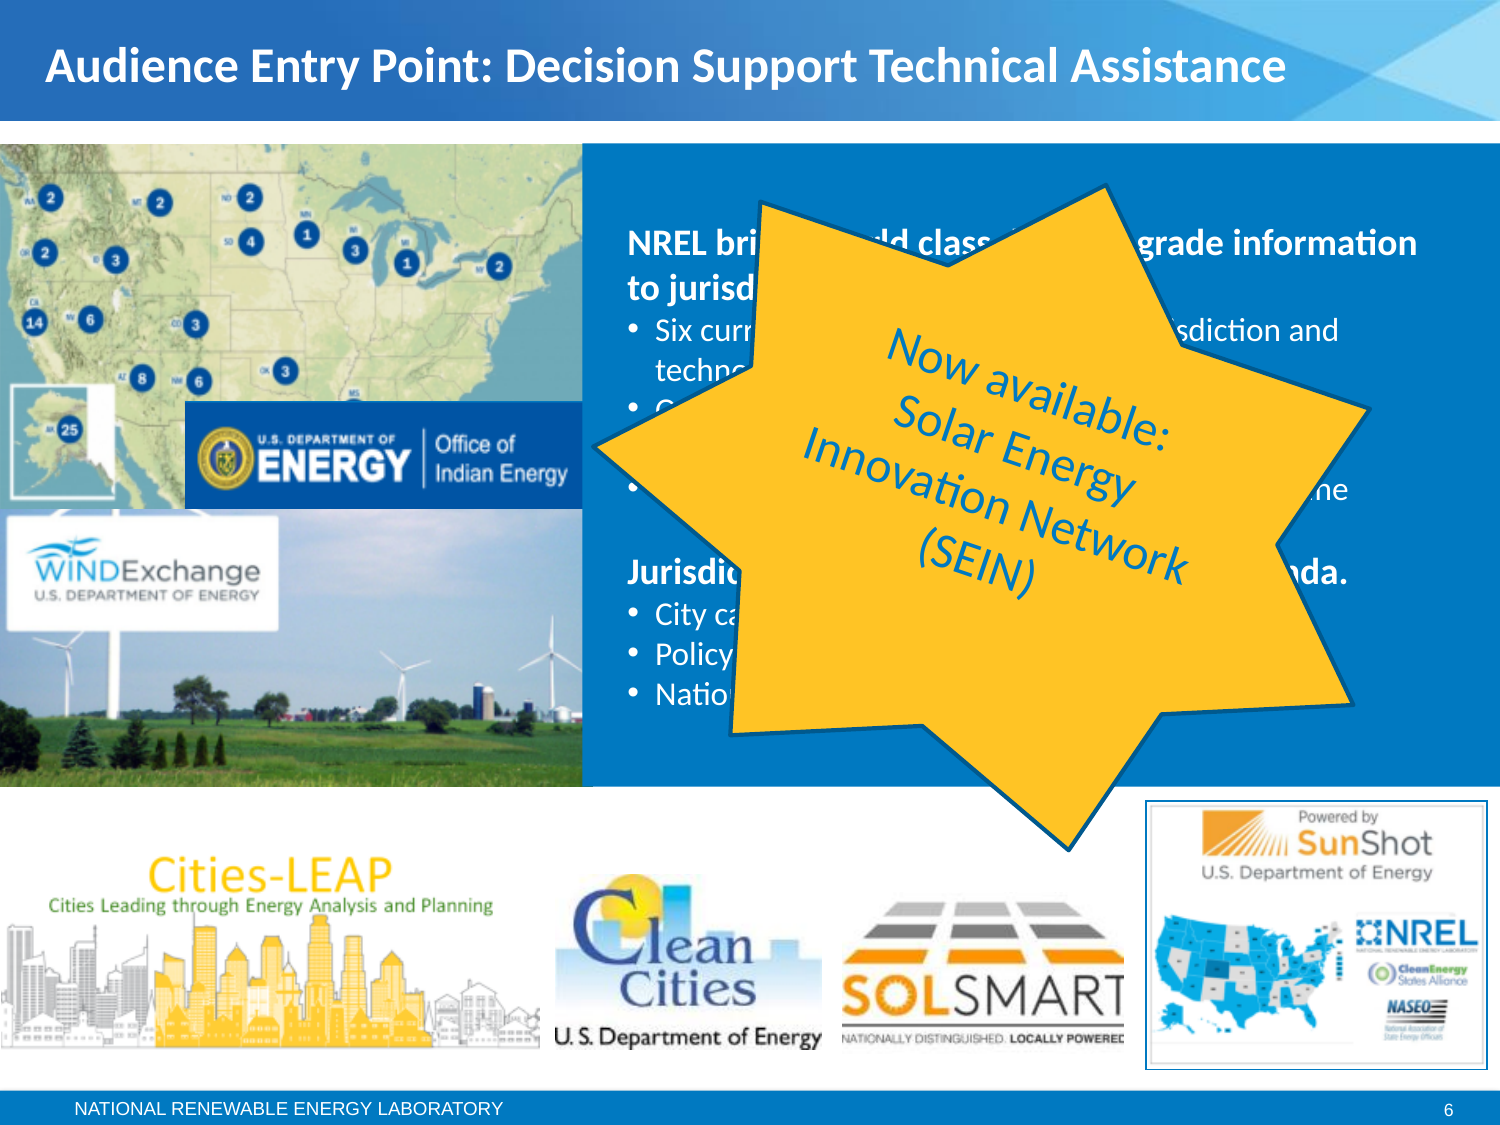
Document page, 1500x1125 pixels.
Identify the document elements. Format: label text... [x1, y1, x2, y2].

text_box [0, 144, 583, 509]
picture [0, 0, 1500, 121]
picture [841, 892, 1124, 1054]
picture [0, 854, 540, 1051]
picture [1146, 801, 1487, 1070]
text_box NREL brings world class decision grade information to jurisdictions: Six currently available programs by jurisdiction and technology type Over 1,500 completed requests since 2009 Impact measurement built in Integrated into measured capacity building pipeline Jurisdictions inquiries inform research agenda. City carbon abatement potential (new!) Policy development strategies (Energy Policy) National Community Solar Guidebook (2012) [583, 143, 1500, 787]
picture [555, 873, 823, 1050]
title Audience Entry Point: Decision Support Technical Assistance [30, 15, 1380, 109]
picture [0, 508, 594, 787]
text_box Now available: Solar Energy Innovation Network (SEIN) [591, 182, 1373, 853]
